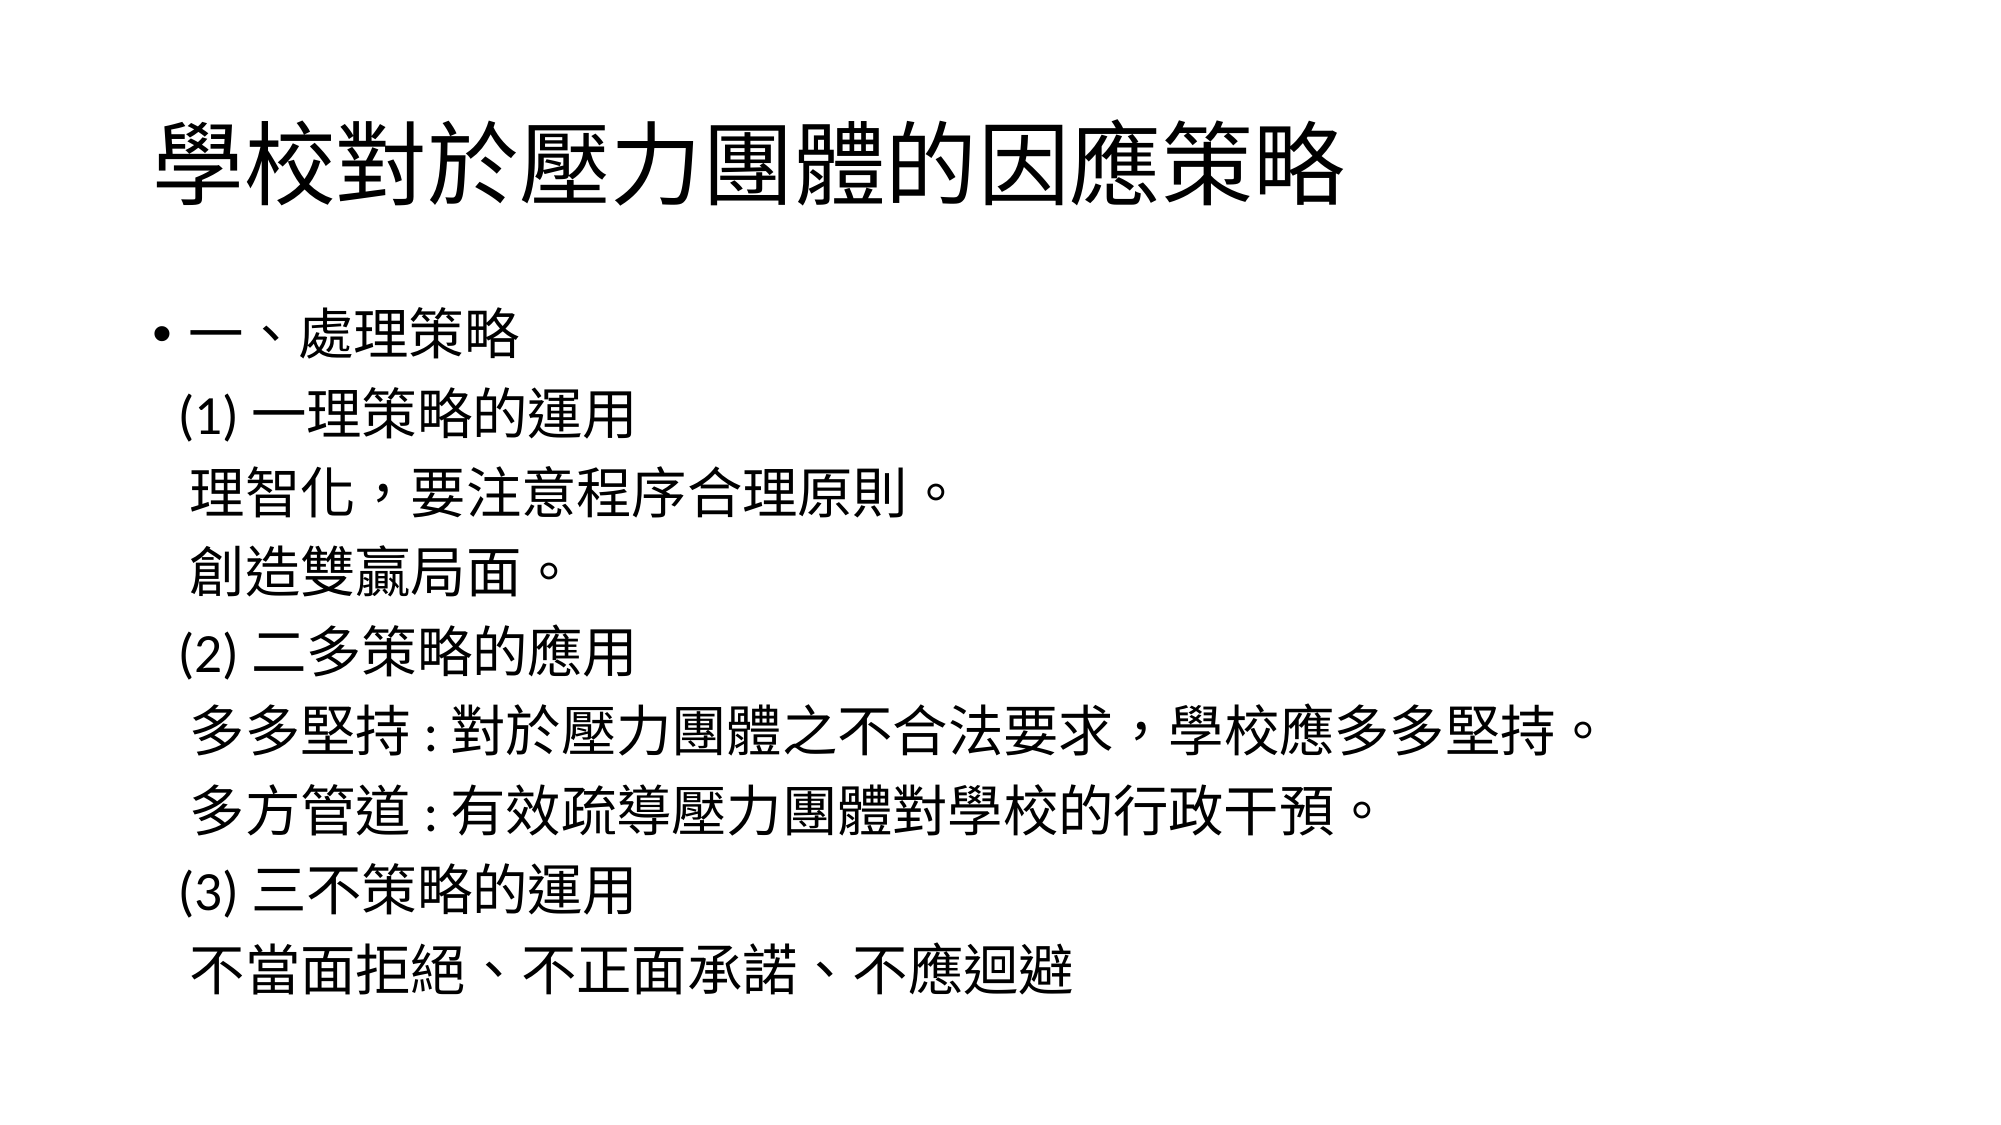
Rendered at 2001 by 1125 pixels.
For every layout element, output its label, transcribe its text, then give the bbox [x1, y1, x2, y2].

title 學校對於壓力團體的因應策略 [137, 59, 1863, 278]
list 一、處理策略 (1)一理策略的運用 理智化，要注意程序合理原則。 創造雙贏局面。 (2)二多策略的應用 多多堅持:對於壓力團體之不合法要求，學校應多多堅持。 多方管道:有效疏導壓力團體對學校的行政干預。 (3)三不策略的運用 不當面拒絕、不正面承諾、不應迴避 [137, 299, 1863, 1014]
